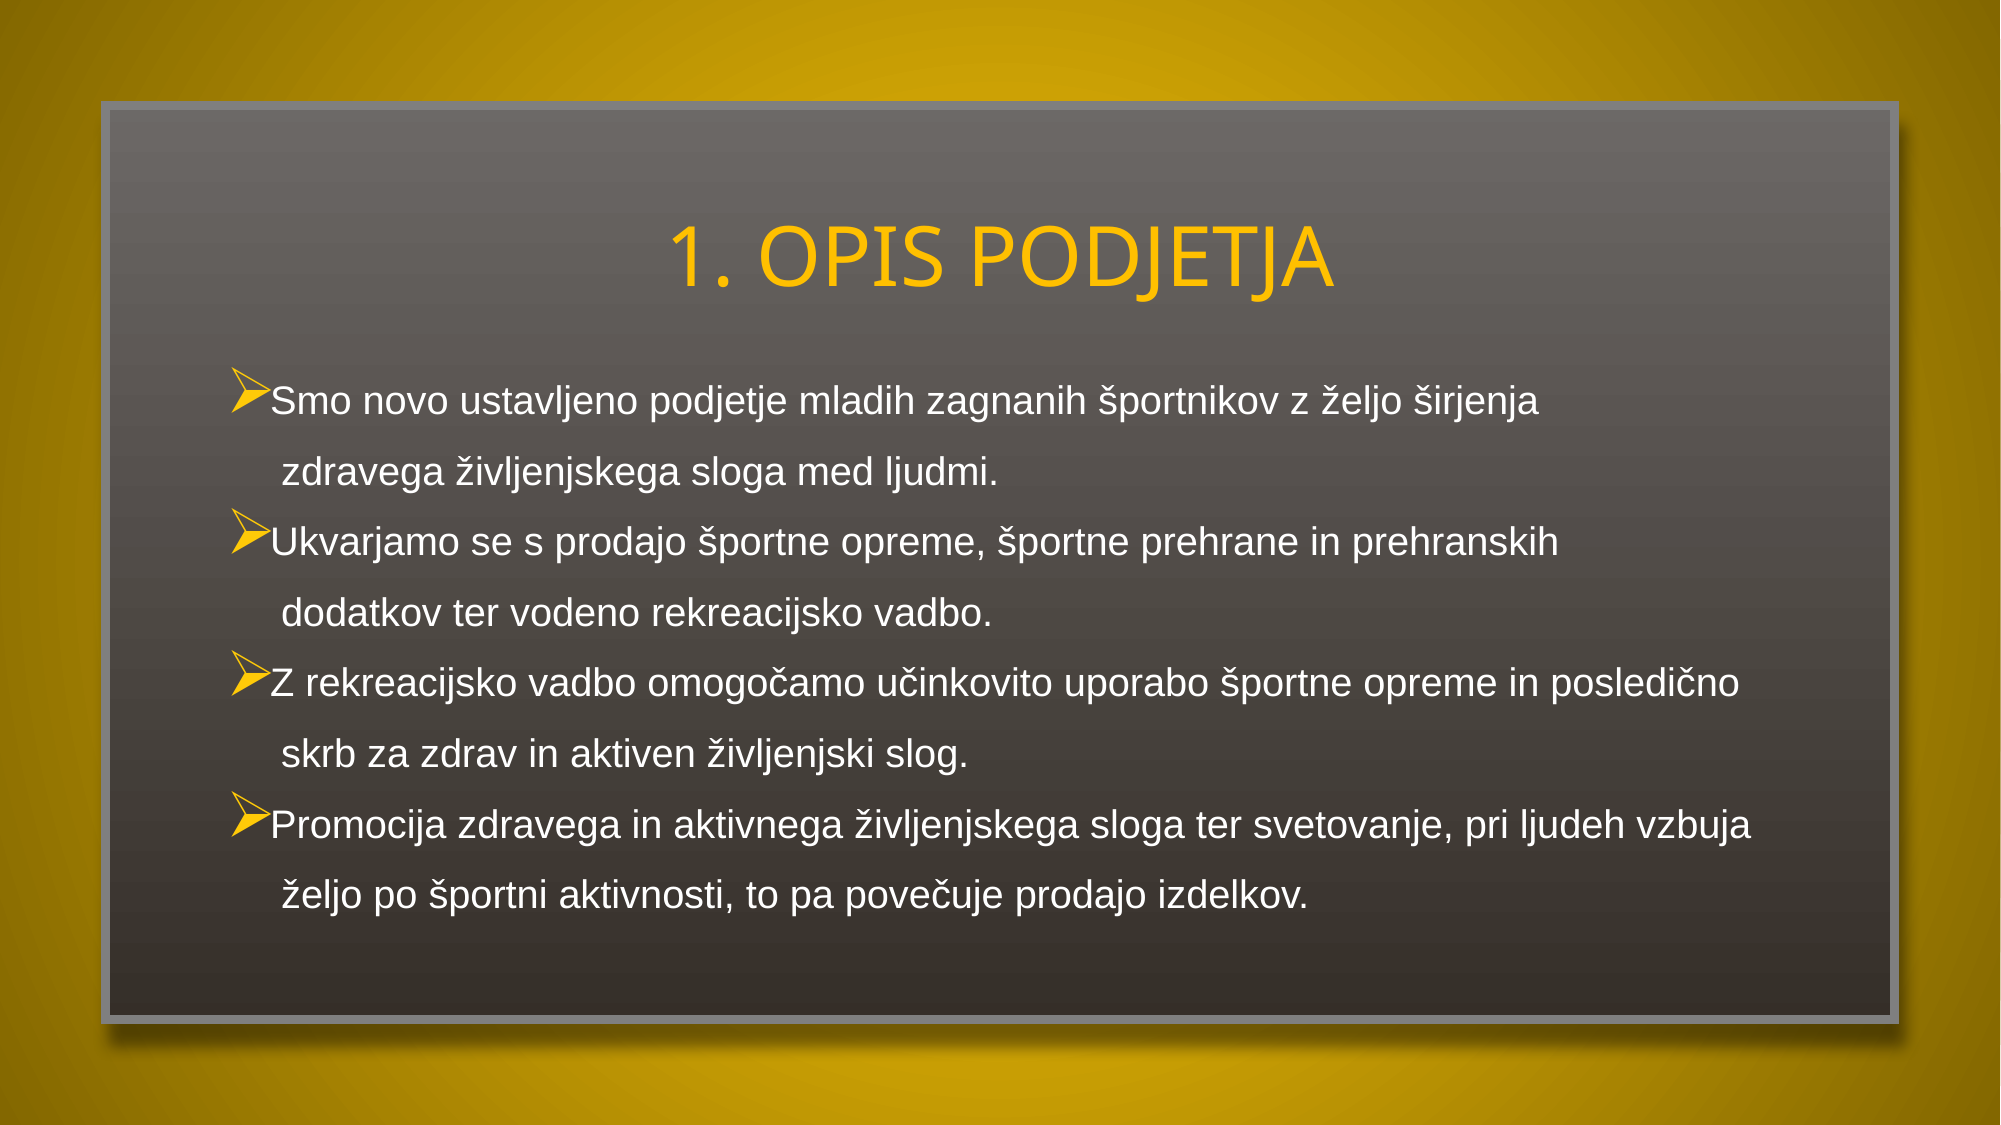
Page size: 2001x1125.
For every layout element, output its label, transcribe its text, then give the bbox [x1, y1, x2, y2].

text_box [105, 105, 1895, 1020]
text_box [0, 0, 2000, 1125]
title 1. OPIS PODJETJA [211, 174, 1789, 346]
list Smo novo ustavljeno podjetje mladih zagnanih športnikov z željo širjenja zdravega življenjskega sloga med ljudmi. Ukvarjamo se s prodajo športne opreme, športne prehrane in prehranskih dodatkov ter vodeno rekreacijsko vadbo. Z rekreacijsko vadbo omogočamo učinkovito uporabo športne opreme in posledično skrb za zdrav in aktiven življenjski slog. Promocija zdravega in aktivnega življenjskega sloga ter svetovanje, pri ljudeh vzbuja željo po športni aktivnosti, to pa povečuje prodajo izdelkov. [211, 362, 1789, 951]
